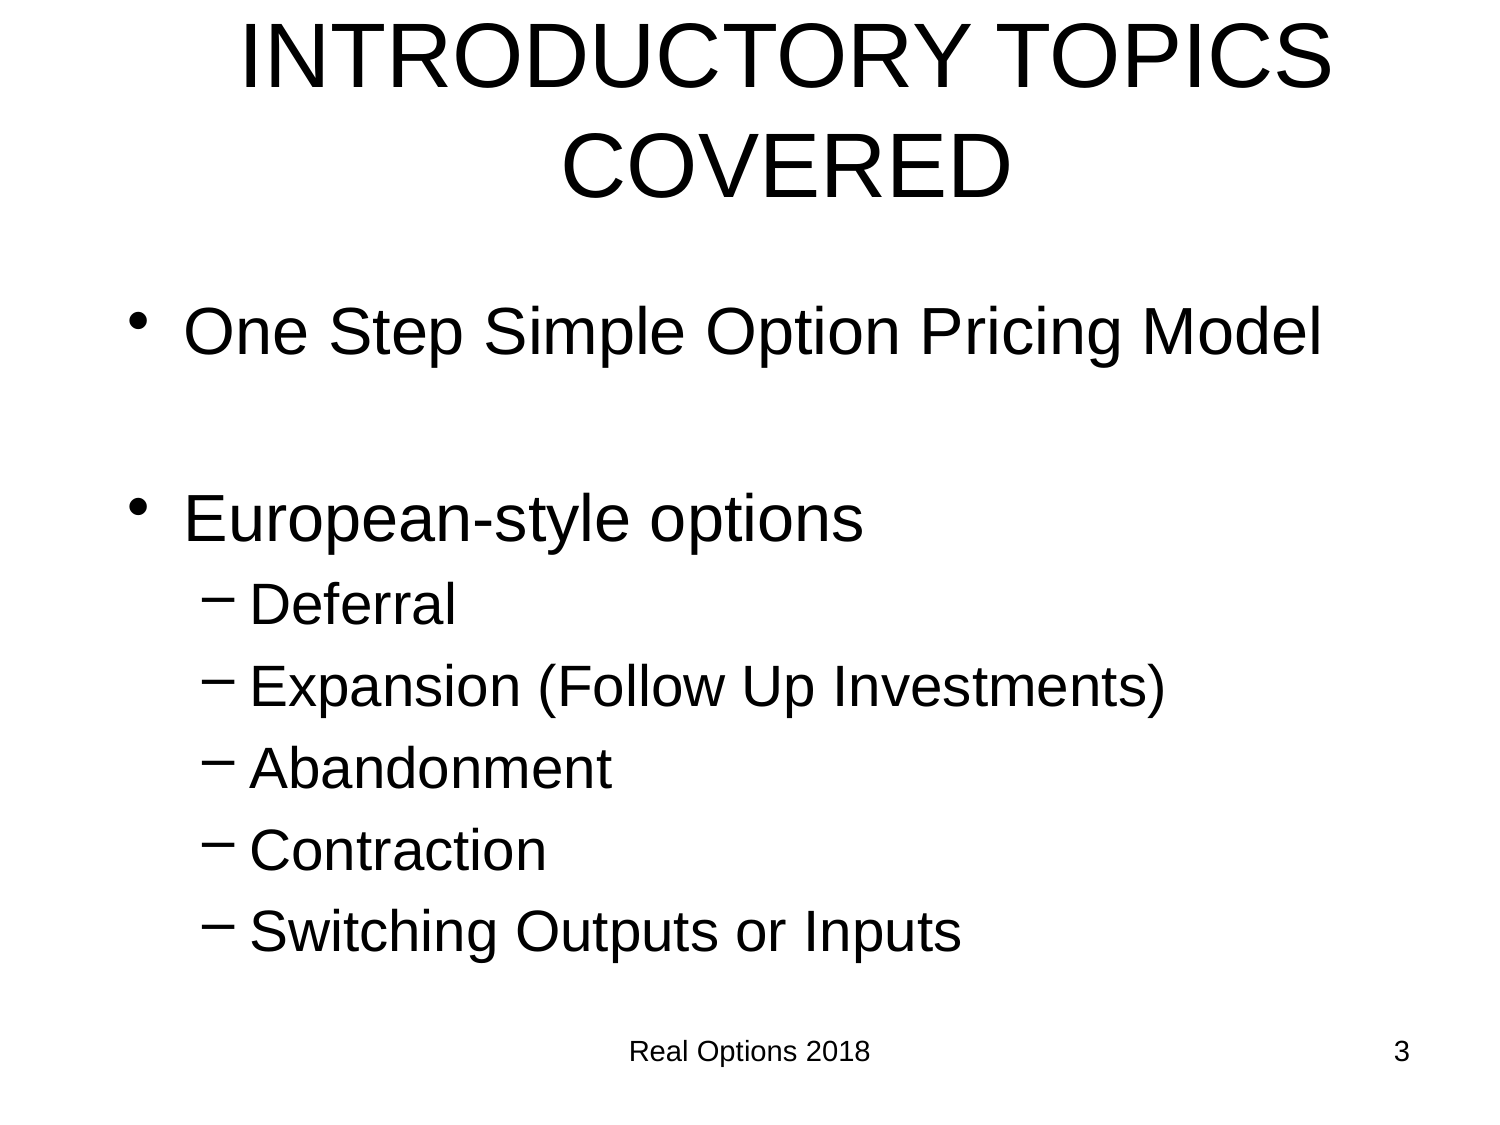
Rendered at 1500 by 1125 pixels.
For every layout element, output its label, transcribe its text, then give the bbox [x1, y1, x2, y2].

slide_number 3 [1074, 1051, 1426, 1103]
list One Step Simple Option Pricing Model European-style options Deferral Expansion (Follow Up Investments) Abandonment Contraction Switching Outputs or Inputs [112, 187, 1438, 1051]
footer Real Options 2018 [512, 1051, 988, 1103]
title INTRODUCTORY TOPICS COVERED [112, 24, 1463, 188]
